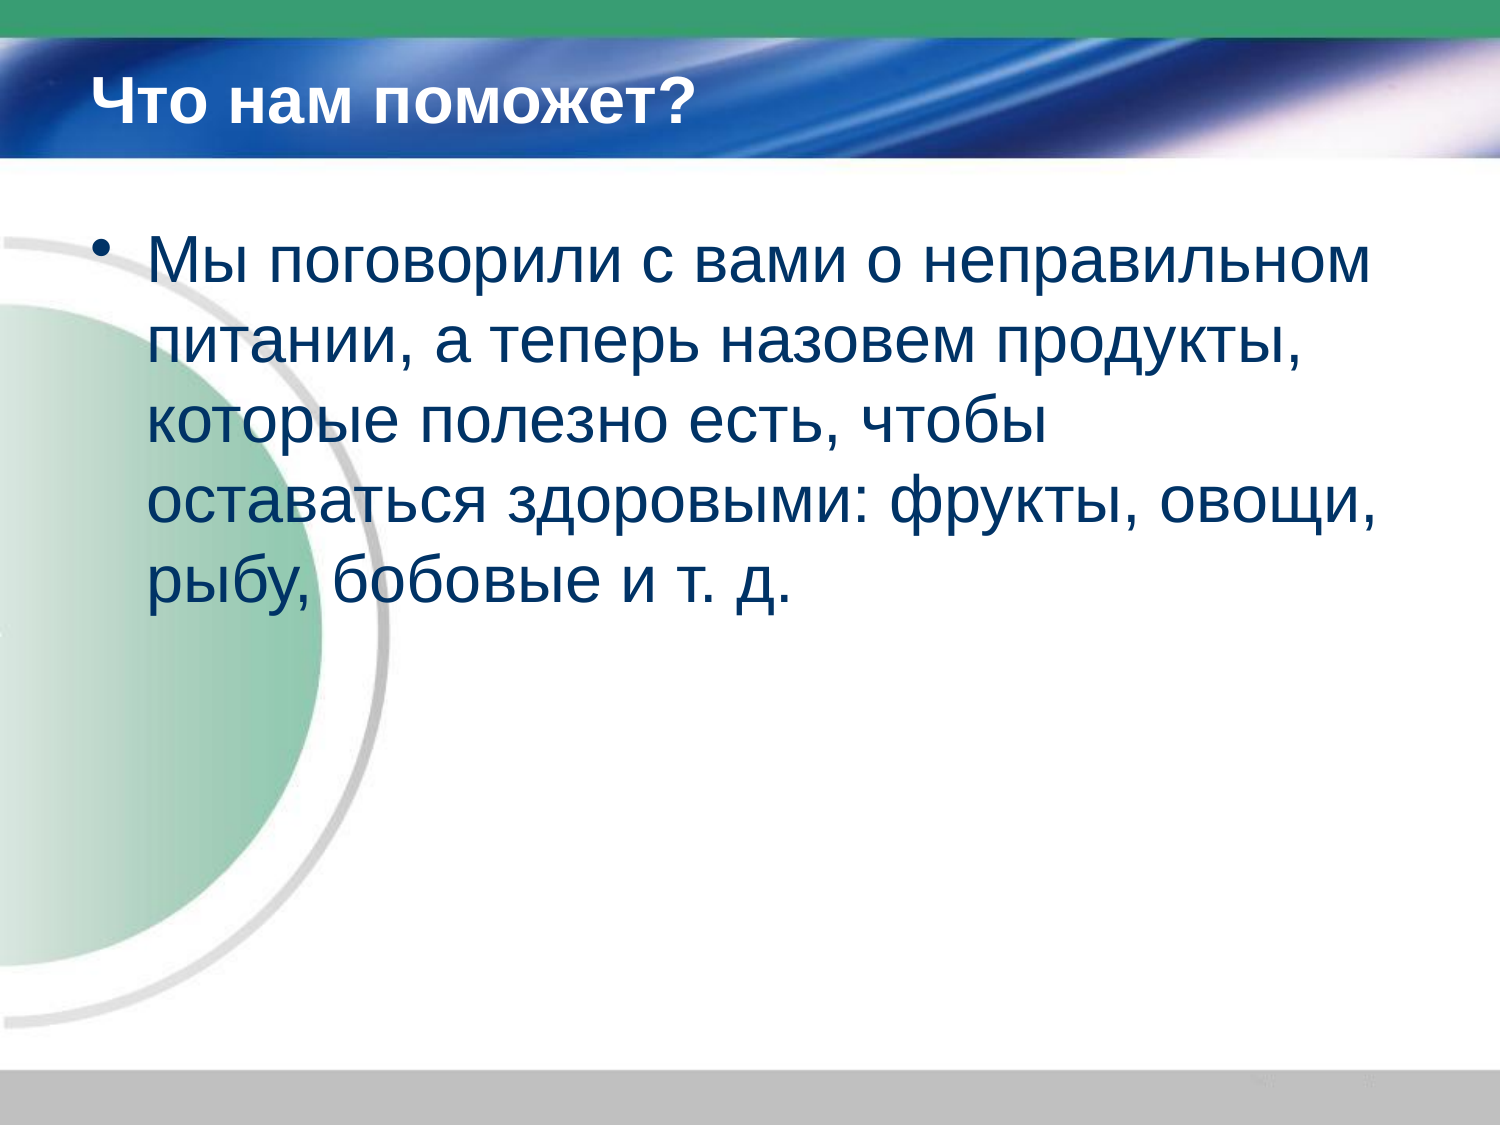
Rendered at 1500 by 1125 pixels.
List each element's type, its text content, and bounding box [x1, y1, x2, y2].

picture [0, 0, 1500, 1125]
title Что нам поможет? [75, 45, 1424, 149]
list Мы поговорили с вами о неправильном питании, а теперь назовем продукты, которые полезно есть, чтобы оставаться здоровыми: фрукты, овощи, рыбу, бобовые и т. д. [75, 208, 1425, 1047]
